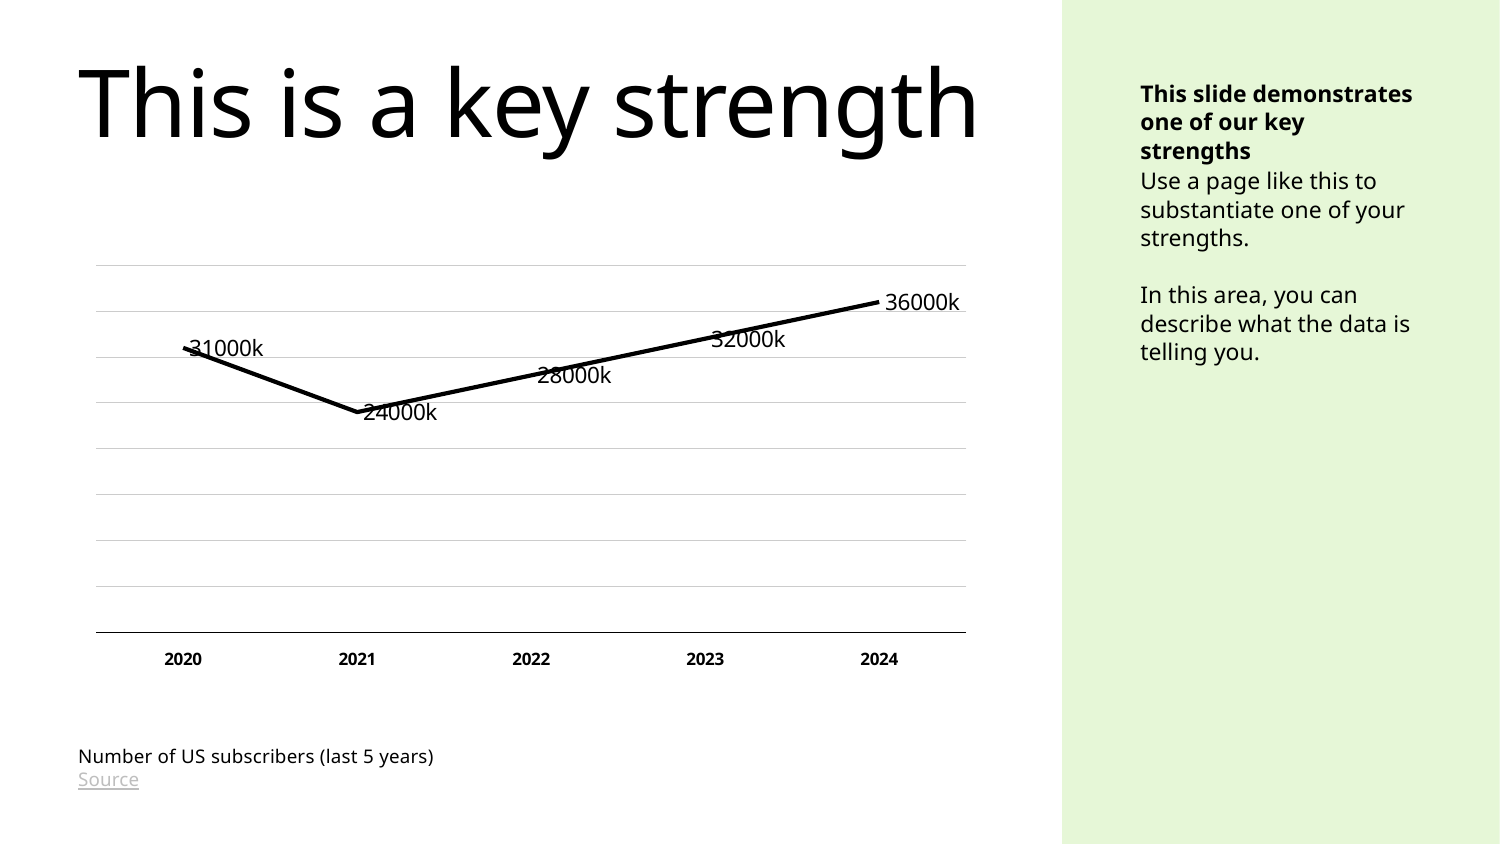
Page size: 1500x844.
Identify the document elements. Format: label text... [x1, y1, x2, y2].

text_box This slide demonstrates one of our key strengths [1140, 78, 1422, 136]
text_box Number of US subscribers (last 5 years) Source [78, 740, 985, 794]
text_box This is a key strength [78, 71, 985, 156]
text_box [1062, 0, 1500, 844]
chart [78, 256, 985, 679]
text_box Use a page like this to substantiate one of your strengths. In this area, you can describe what the data is telling you. [1140, 165, 1422, 365]
